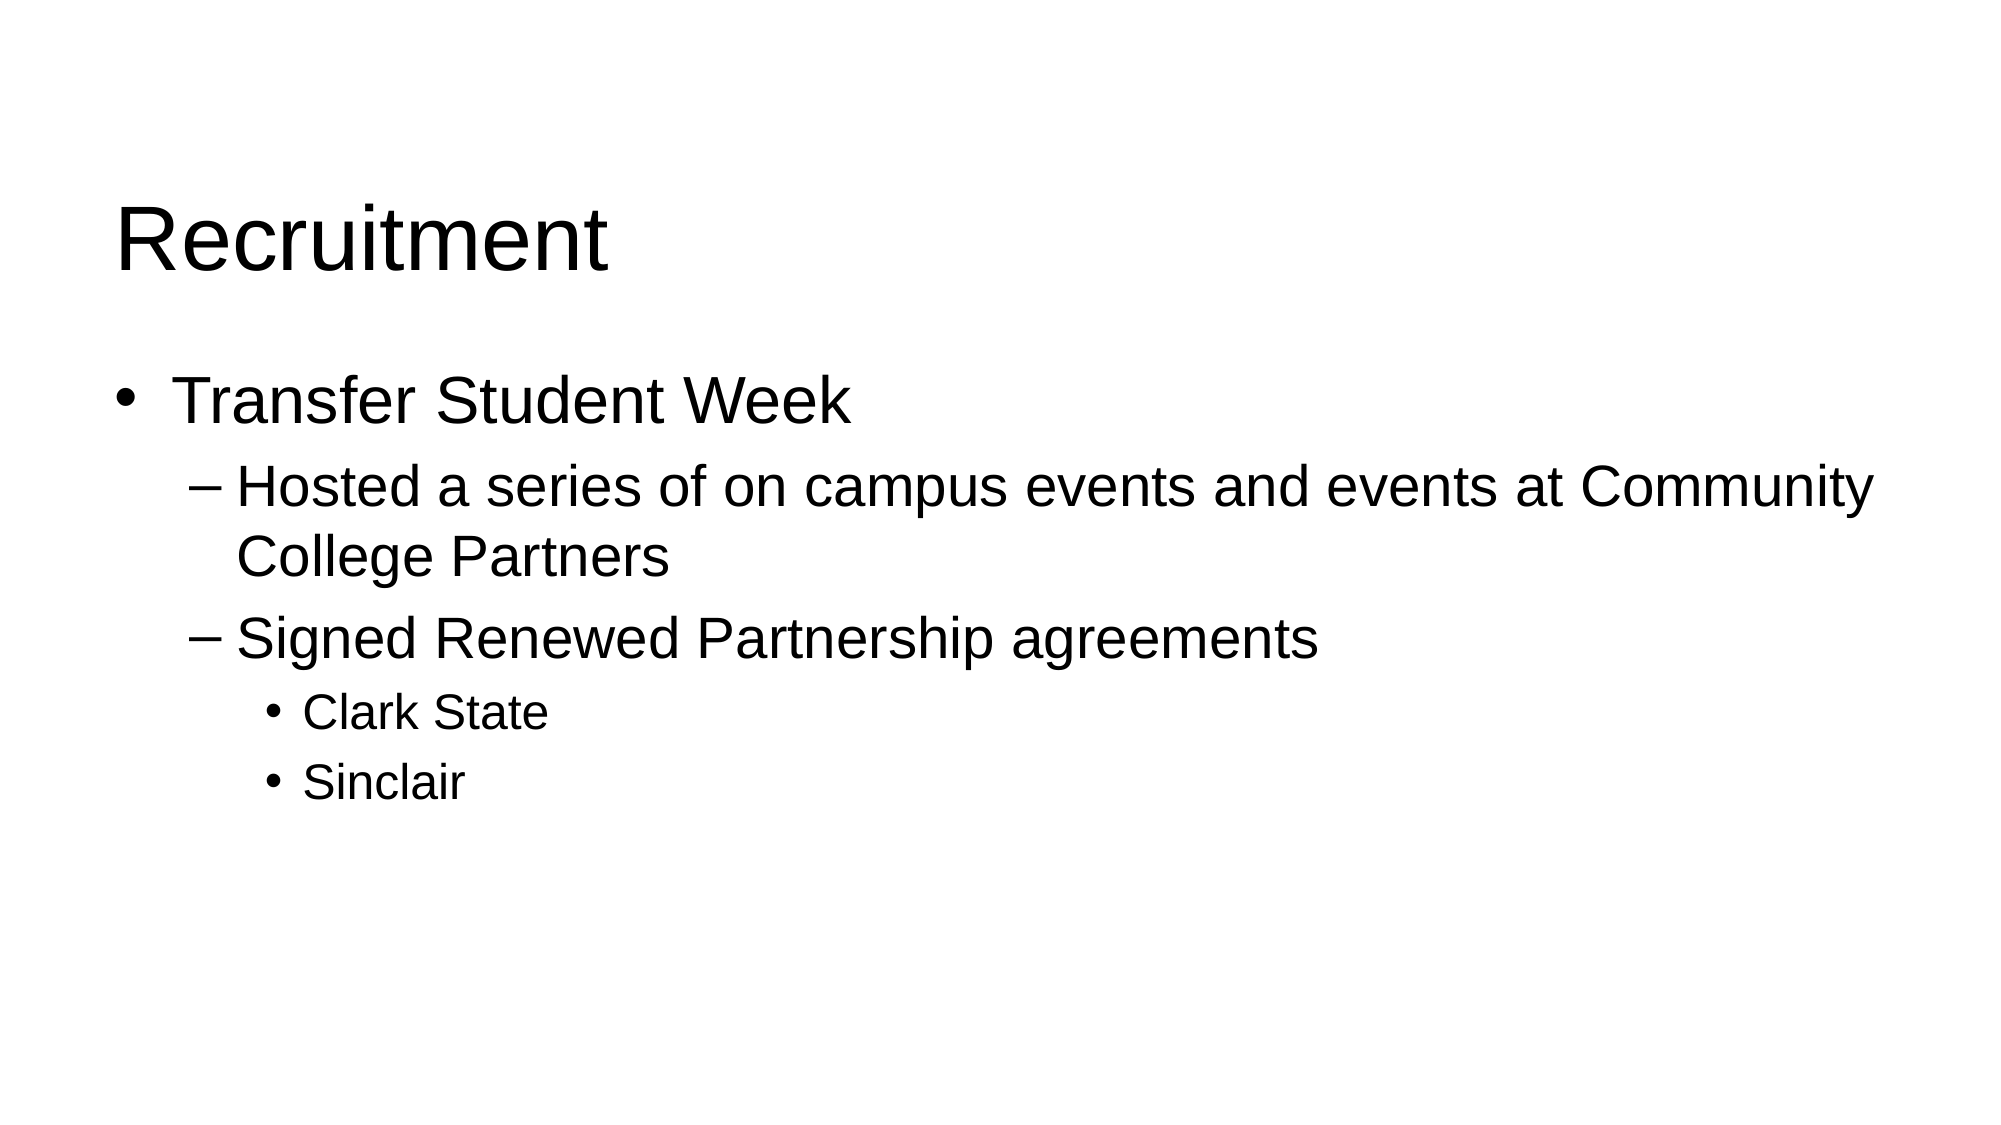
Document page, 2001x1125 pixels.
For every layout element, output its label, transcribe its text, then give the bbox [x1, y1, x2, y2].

list Transfer Student Week Hosted a series of on campus events and events at Community College Partners Signed Renewed Partnership agreements Clark State Sinclair [99, 349, 1900, 1027]
title Recruitment [99, 139, 1900, 327]
